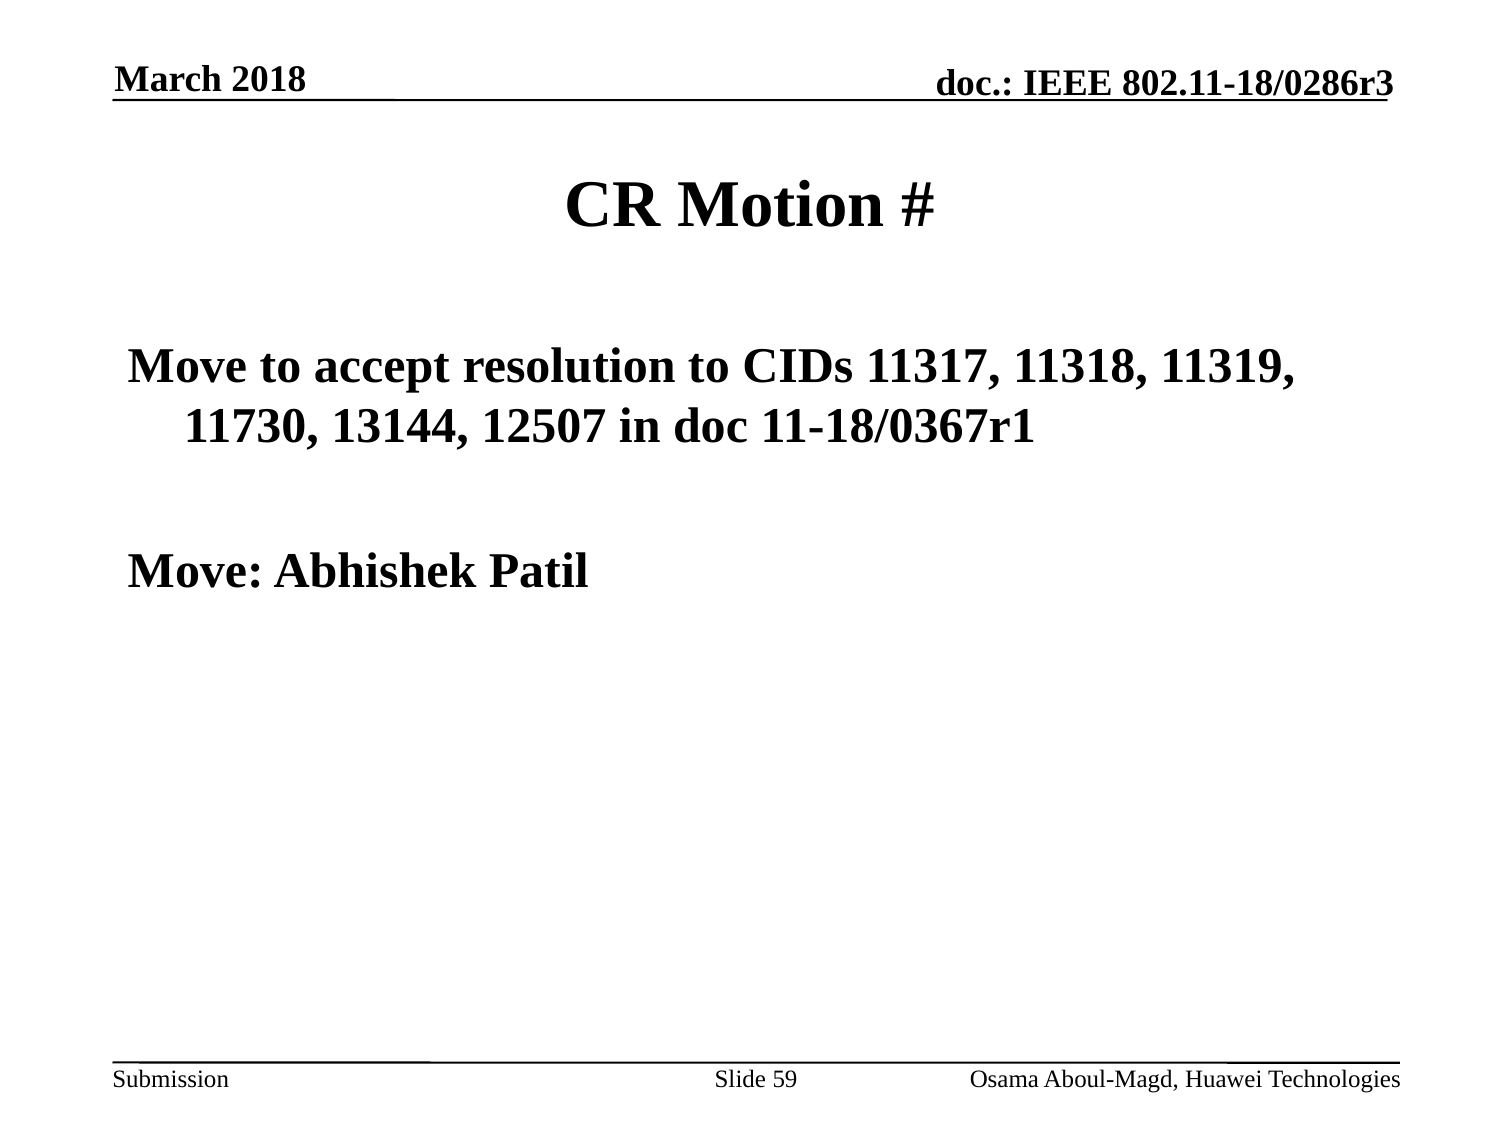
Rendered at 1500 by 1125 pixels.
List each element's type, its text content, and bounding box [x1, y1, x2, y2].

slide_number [114, 54, 423, 100]
slide_number Slide 59 [712, 1061, 800, 1123]
list Move to accept resolution to CIDs 11317, 11318, 11319, 11730, 13144, 12507 in doc 11-18/0367r1 Move: Abhishek Patil [112, 324, 1388, 1000]
footer Osama Aboul-Magd, Huawei Technologies [878, 1061, 1402, 1093]
title CR Motion # [112, 112, 1388, 288]
